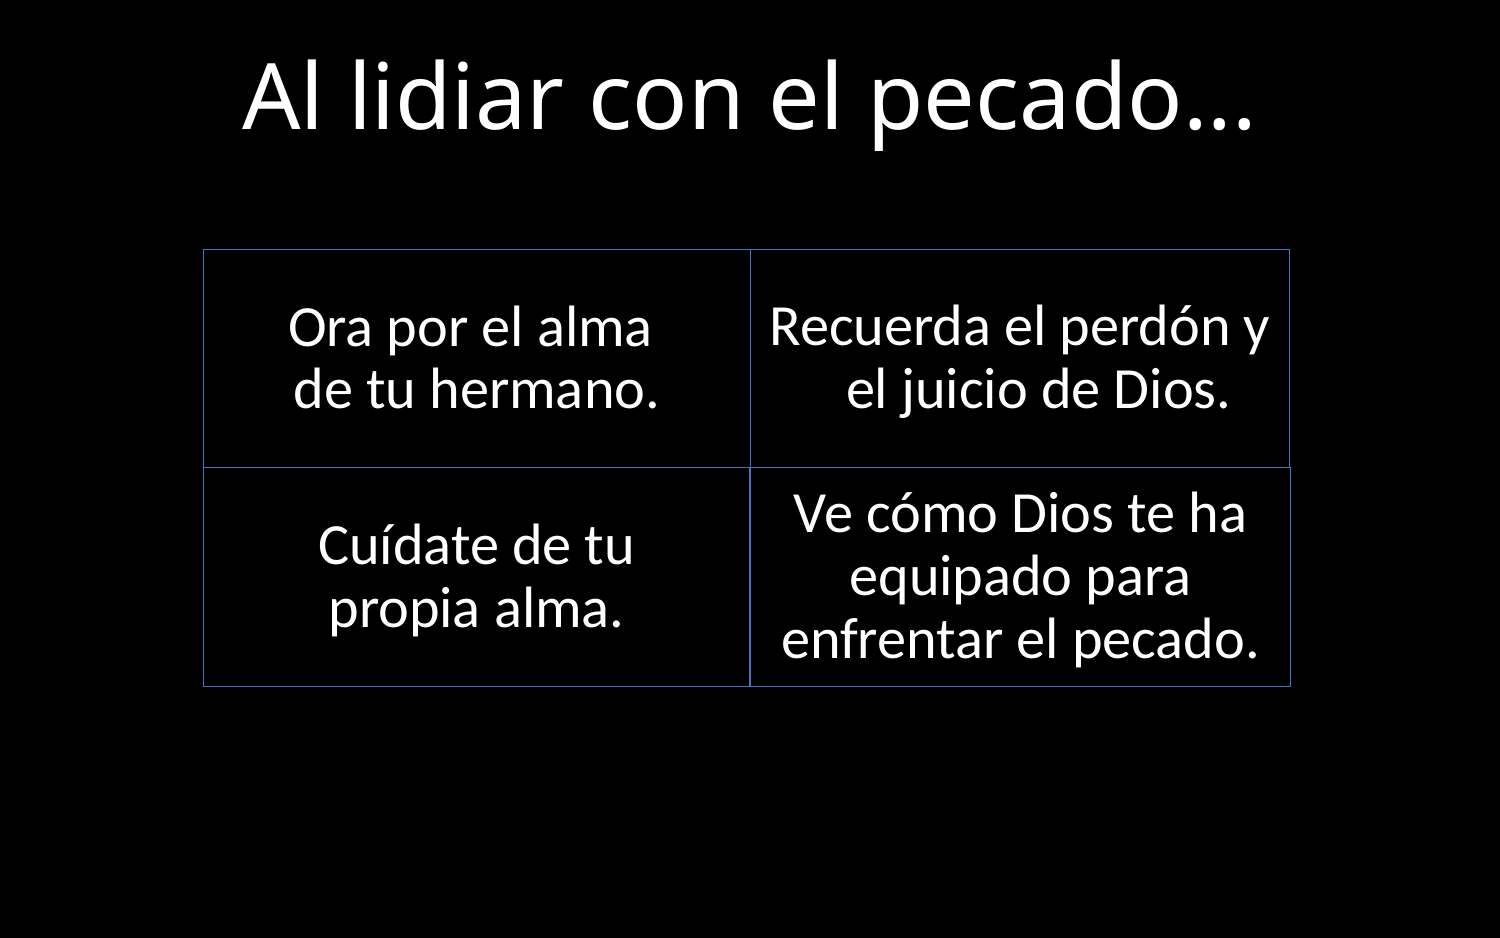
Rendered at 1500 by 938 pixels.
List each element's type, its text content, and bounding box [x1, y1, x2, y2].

text_box Recuerda el perdón y el juicio de Dios. [750, 249, 1290, 467]
title Al lidiar con el pecado... [103, 9, 1397, 191]
list Ora por el alma de tu hermano. [203, 249, 750, 467]
text_box Cuídate de tu propia alma. [203, 467, 750, 687]
text_box Ve cómo Dios te ha equipado para enfrentar el pecado. [750, 467, 1291, 687]
